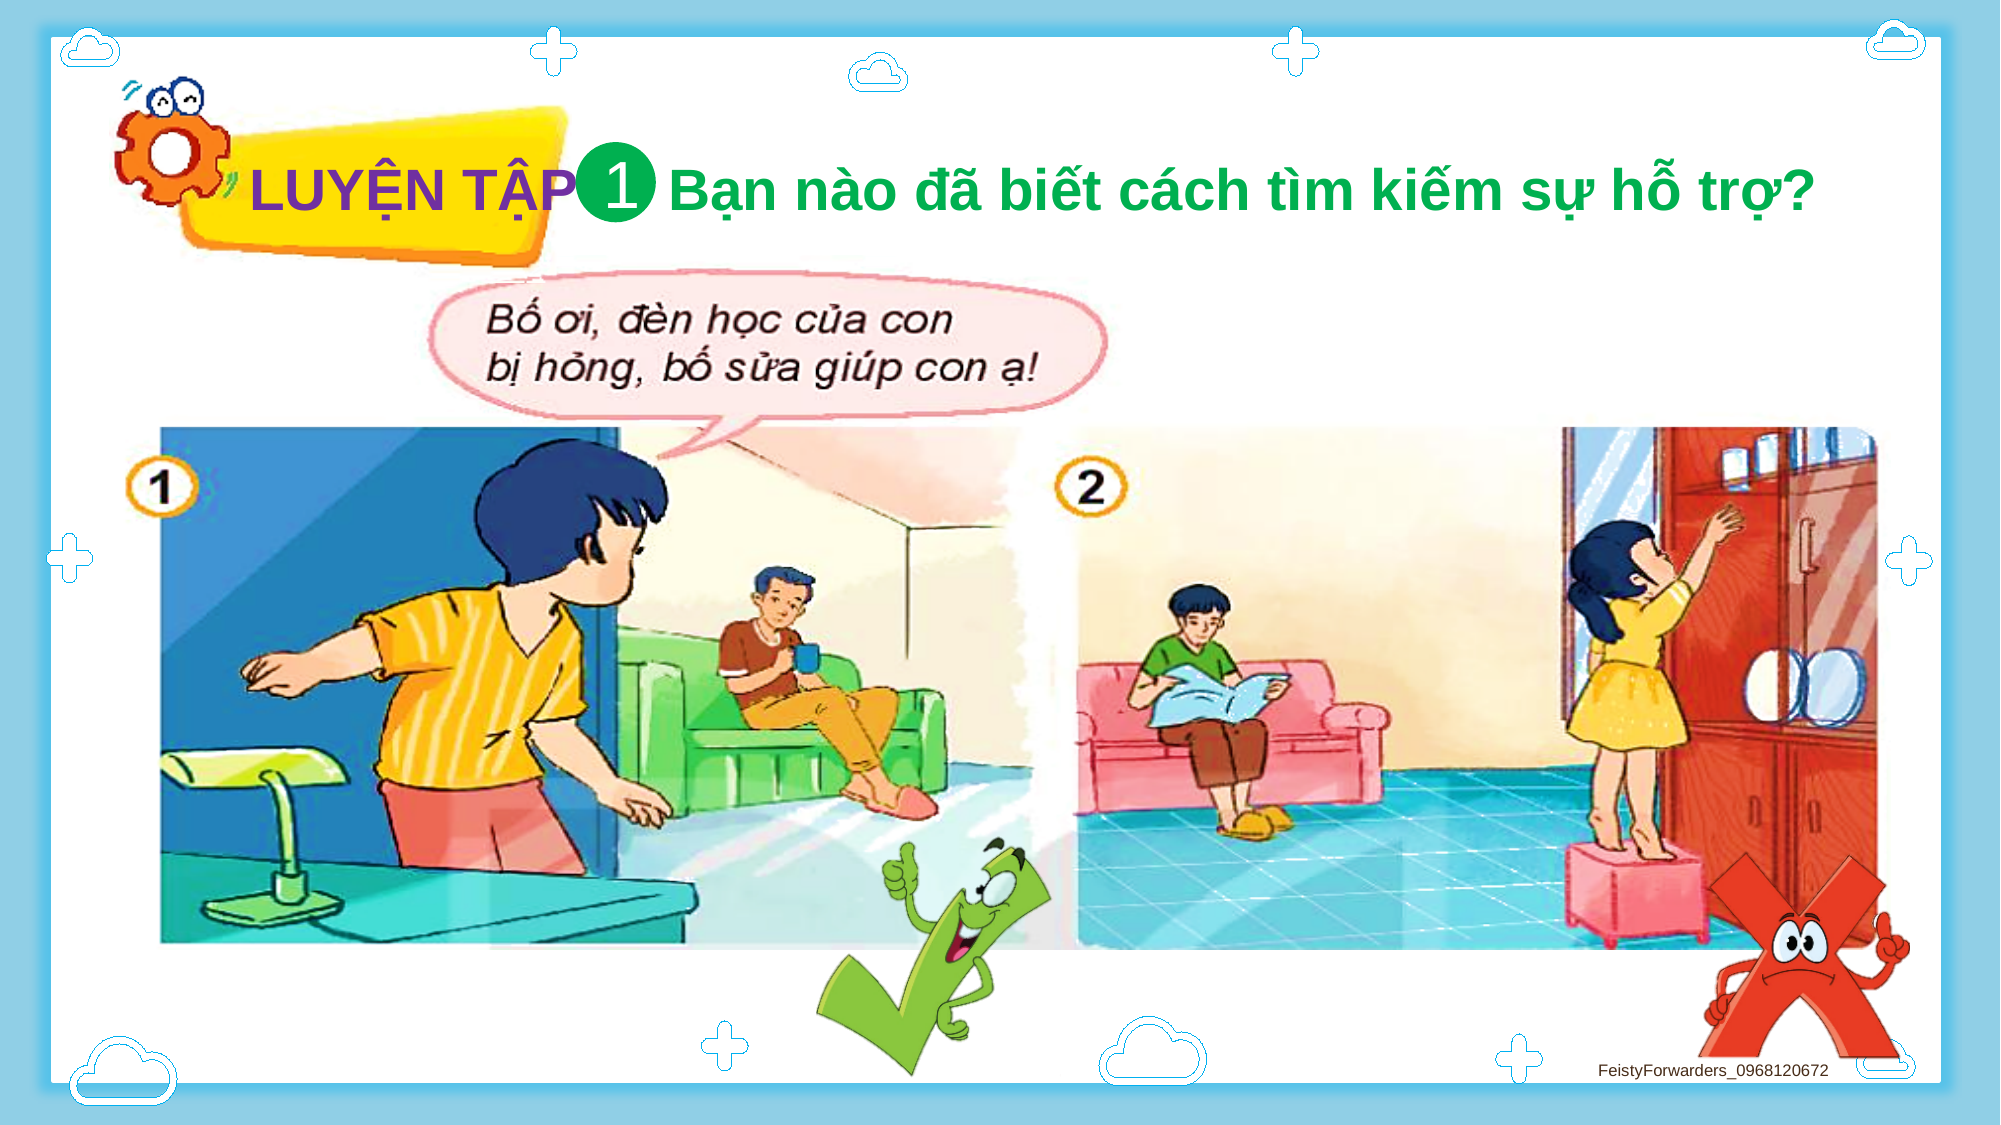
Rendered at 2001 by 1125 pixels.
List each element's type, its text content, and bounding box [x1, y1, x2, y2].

text_box 1 [603, 142, 653, 223]
picture [64, 535, 91, 581]
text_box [108, 71, 599, 284]
text_box Bạn nào đã biết cách tìm kiếm sự hỗ trợ? [653, 144, 1939, 229]
picture [64, 255, 1936, 1125]
picture [1887, 555, 1892, 566]
